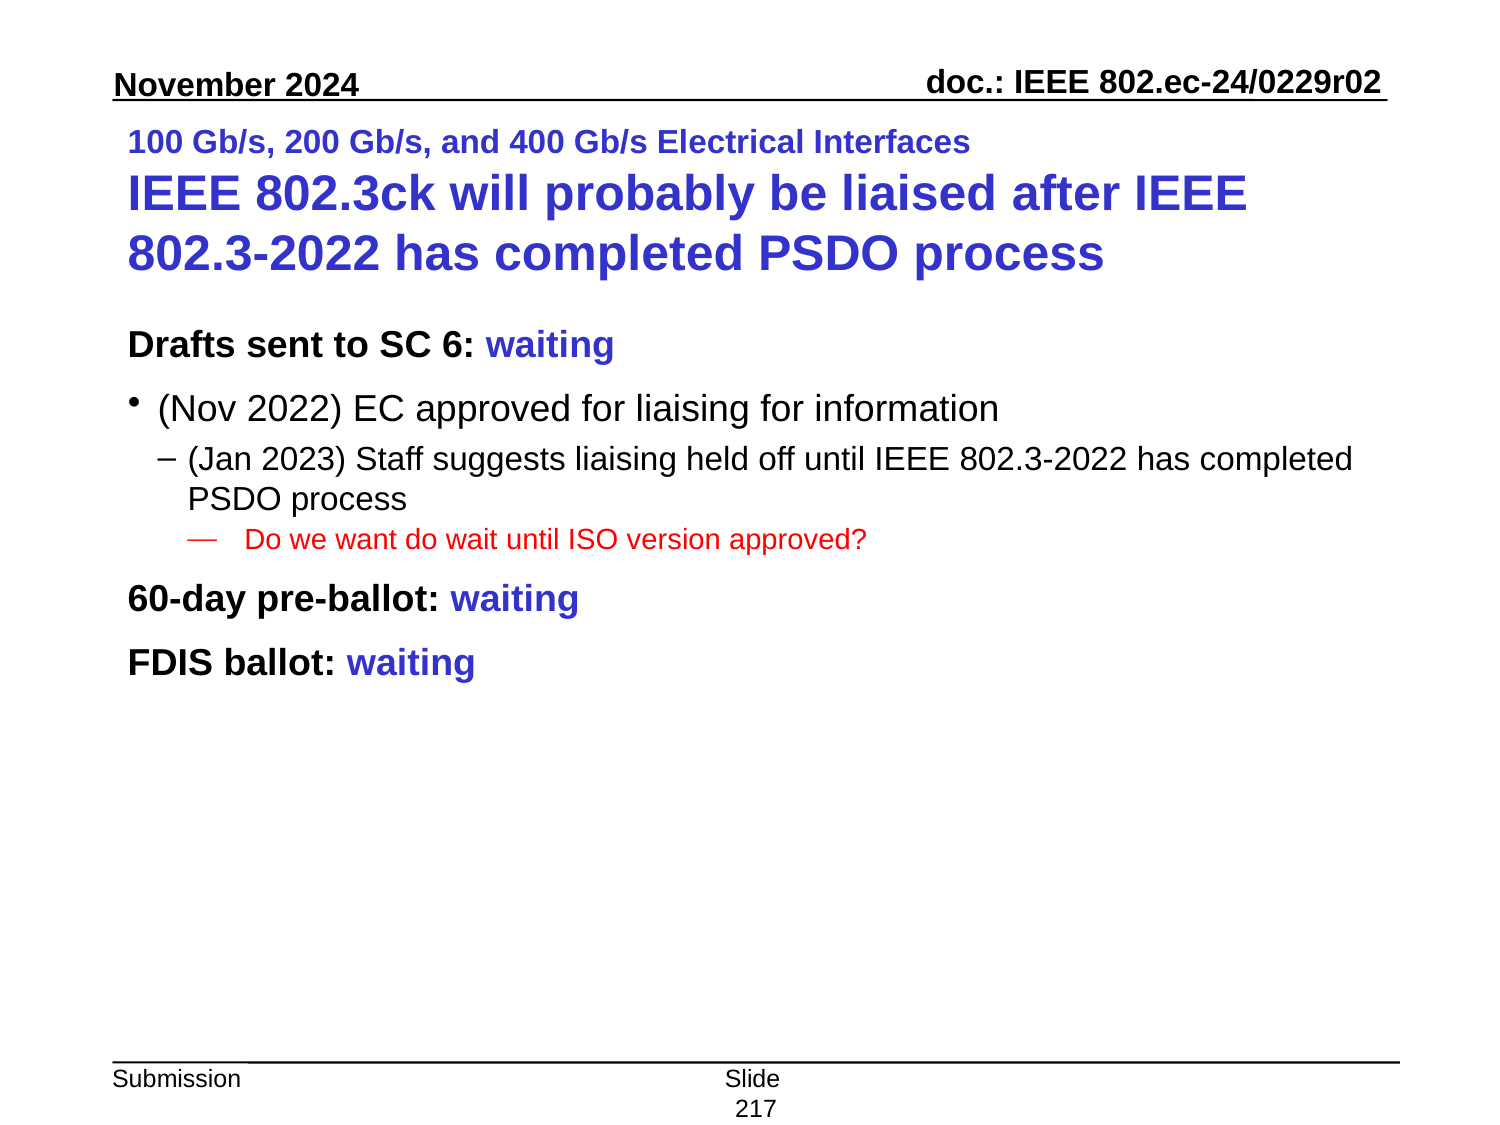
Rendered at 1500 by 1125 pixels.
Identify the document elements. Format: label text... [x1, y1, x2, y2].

title 100 Gb/s, 200 Gb/s, and 400 Gb/s Electrical Interfaces IEEE 802.3ck will probably be liaised after IEEE 802.3-2022 has completed PSDO process [112, 112, 1388, 288]
list Drafts sent to SC 6: waiting (Nov 2022) EC approved for liaising for information (Jan 2023) Staff suggests liaising held off until IEEE 802.3-2022 has completed PSDO process Do we want do wait until ISO version approved? 60-day pre-ballot: waiting FDIS ballot: waiting [112, 312, 1388, 988]
slide_number Slide 217 [709, 1061, 803, 1093]
